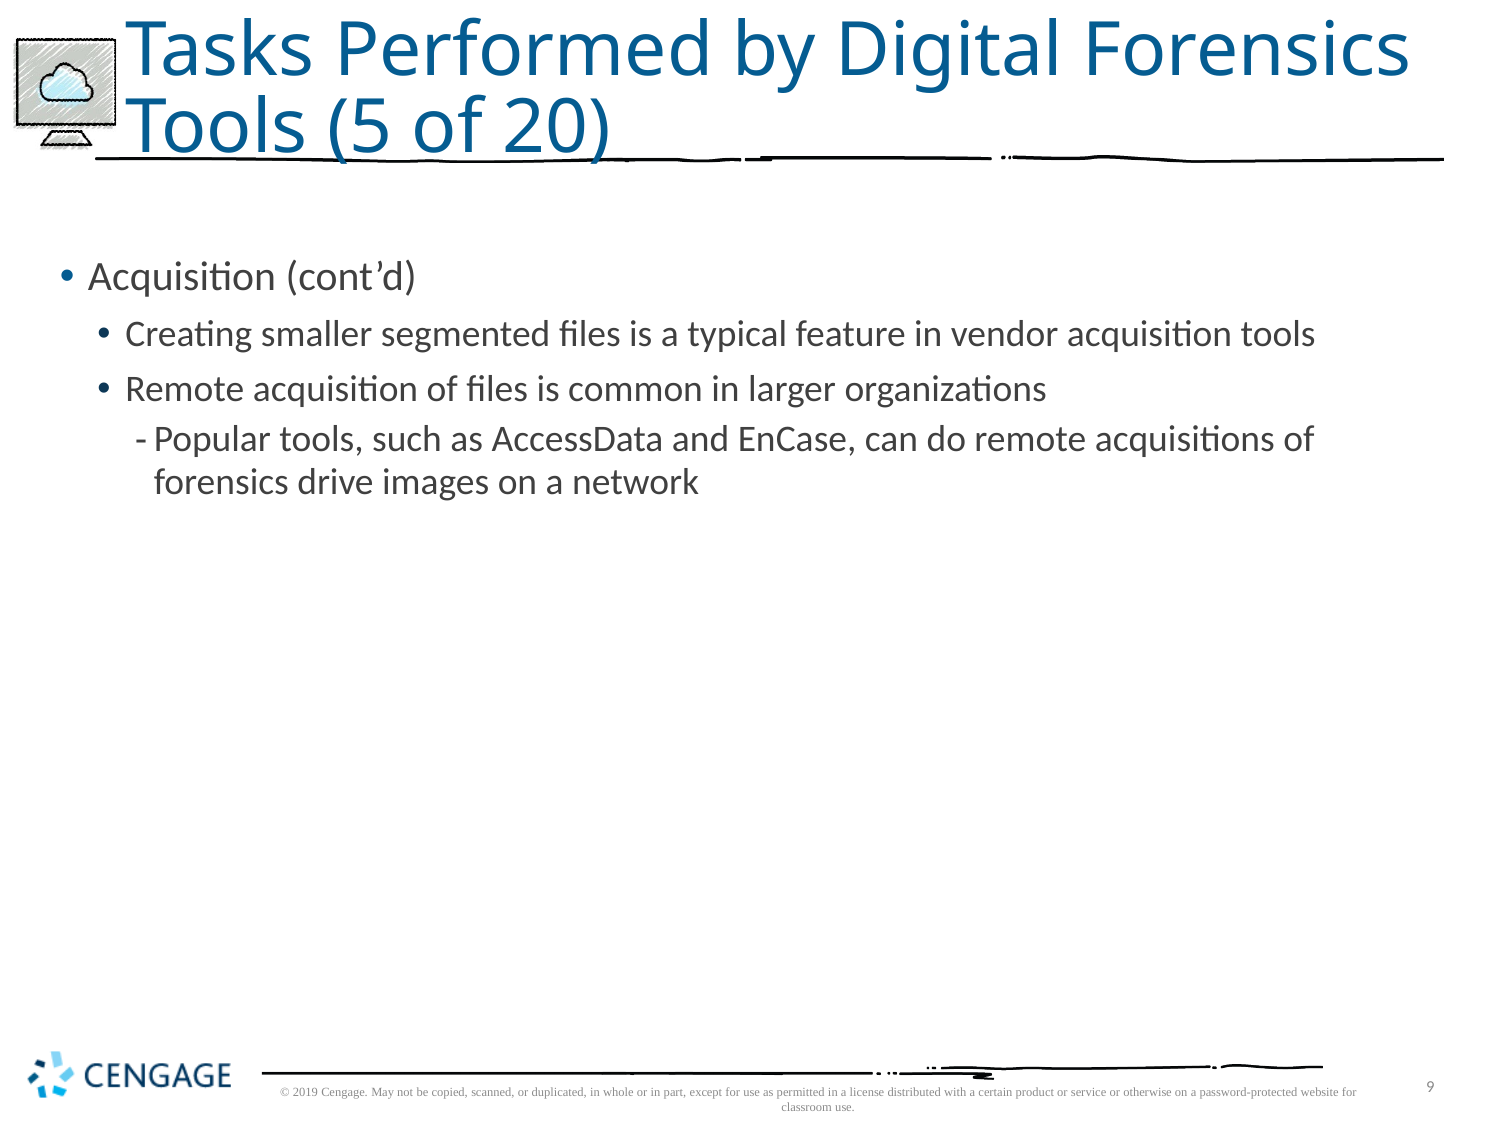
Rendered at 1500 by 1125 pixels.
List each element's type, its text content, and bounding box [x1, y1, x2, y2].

picture [12, 36, 117, 151]
footer © 2019 Cengage. May not be copied, scanned, or duplicated, in whole or in part, except for use as permitted in a license distributed with a certain product or service or otherwise on a password-protected website for classroom use. [261, 1079, 1375, 1120]
picture [261, 1064, 1323, 1079]
list Acquisition (cont’d) Creating smaller segmented files is a typical feature in vendor acquisition tools Remote acquisition of files is common in larger organizations Popular tools, such as AccessData and EnCase, can do remote acquisitions of forensics drive images on a network [59, 252, 1441, 490]
picture [7, 1037, 244, 1111]
title Tasks Performed by Digital Forensics Tools (5 of 20) [125, 13, 1442, 169]
picture [95, 155, 125, 163]
